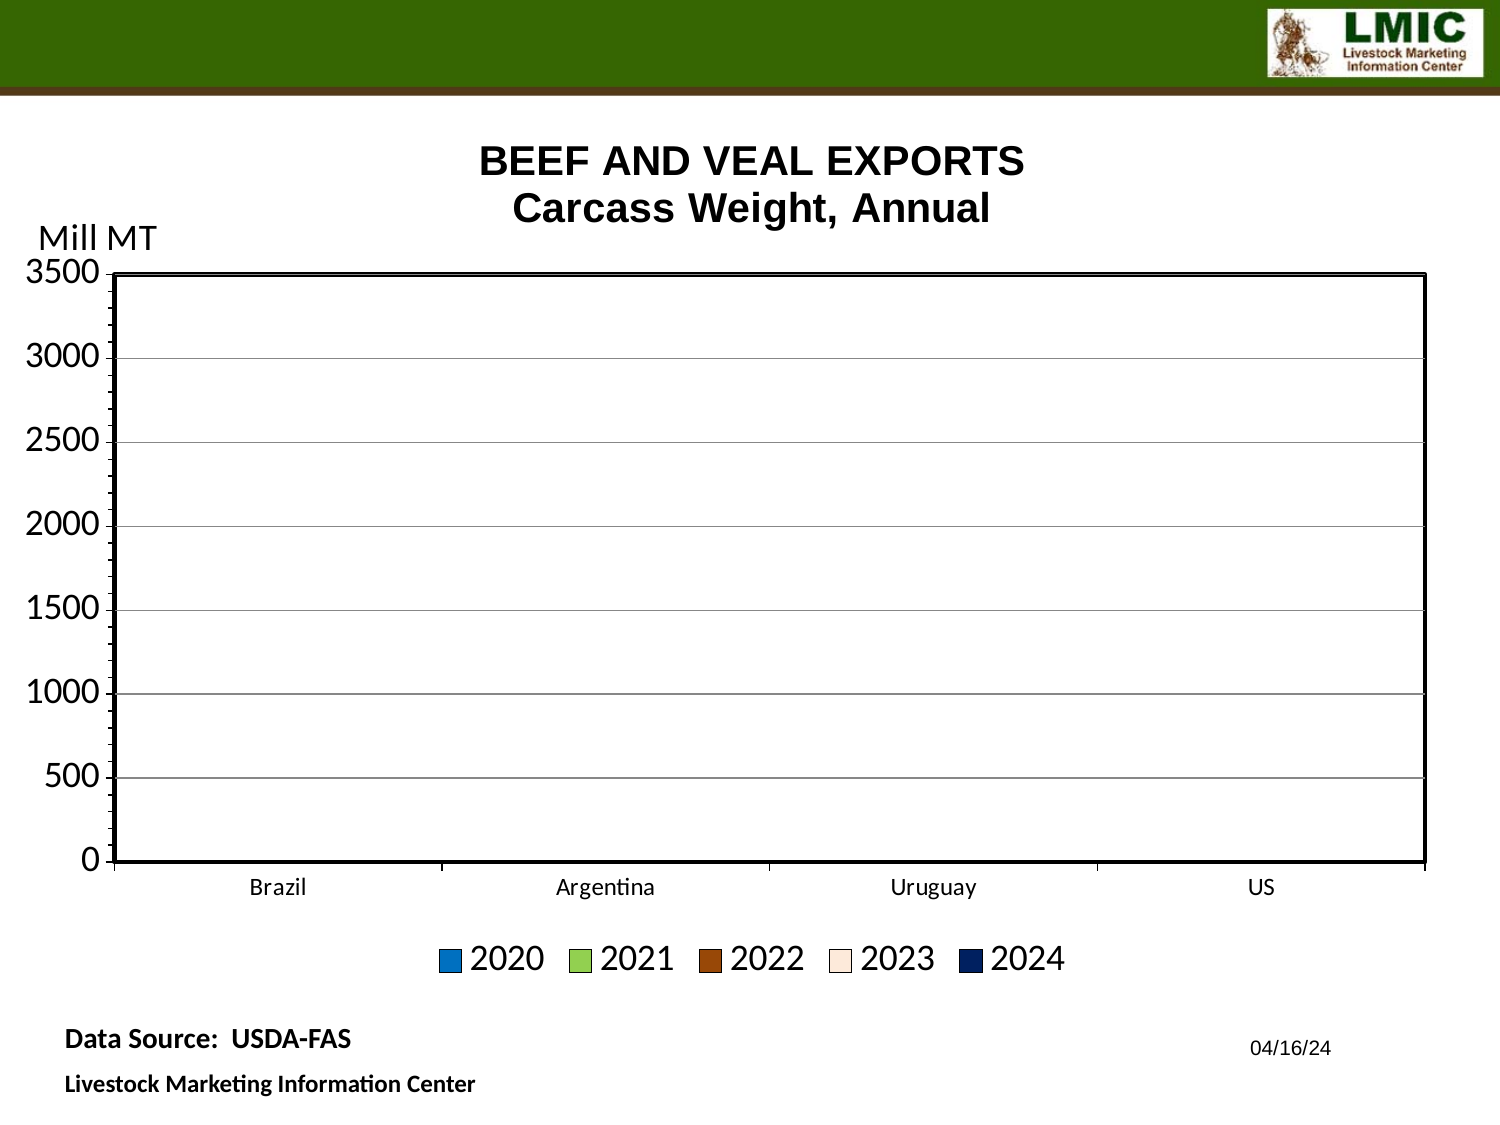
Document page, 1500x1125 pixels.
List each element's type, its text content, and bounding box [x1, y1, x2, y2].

chart [24, 99, 1476, 988]
text_box Data Source: USDA-FAS Livestock Marketing Information Center [49, 1012, 725, 1105]
picture [0, 0, 1500, 1125]
